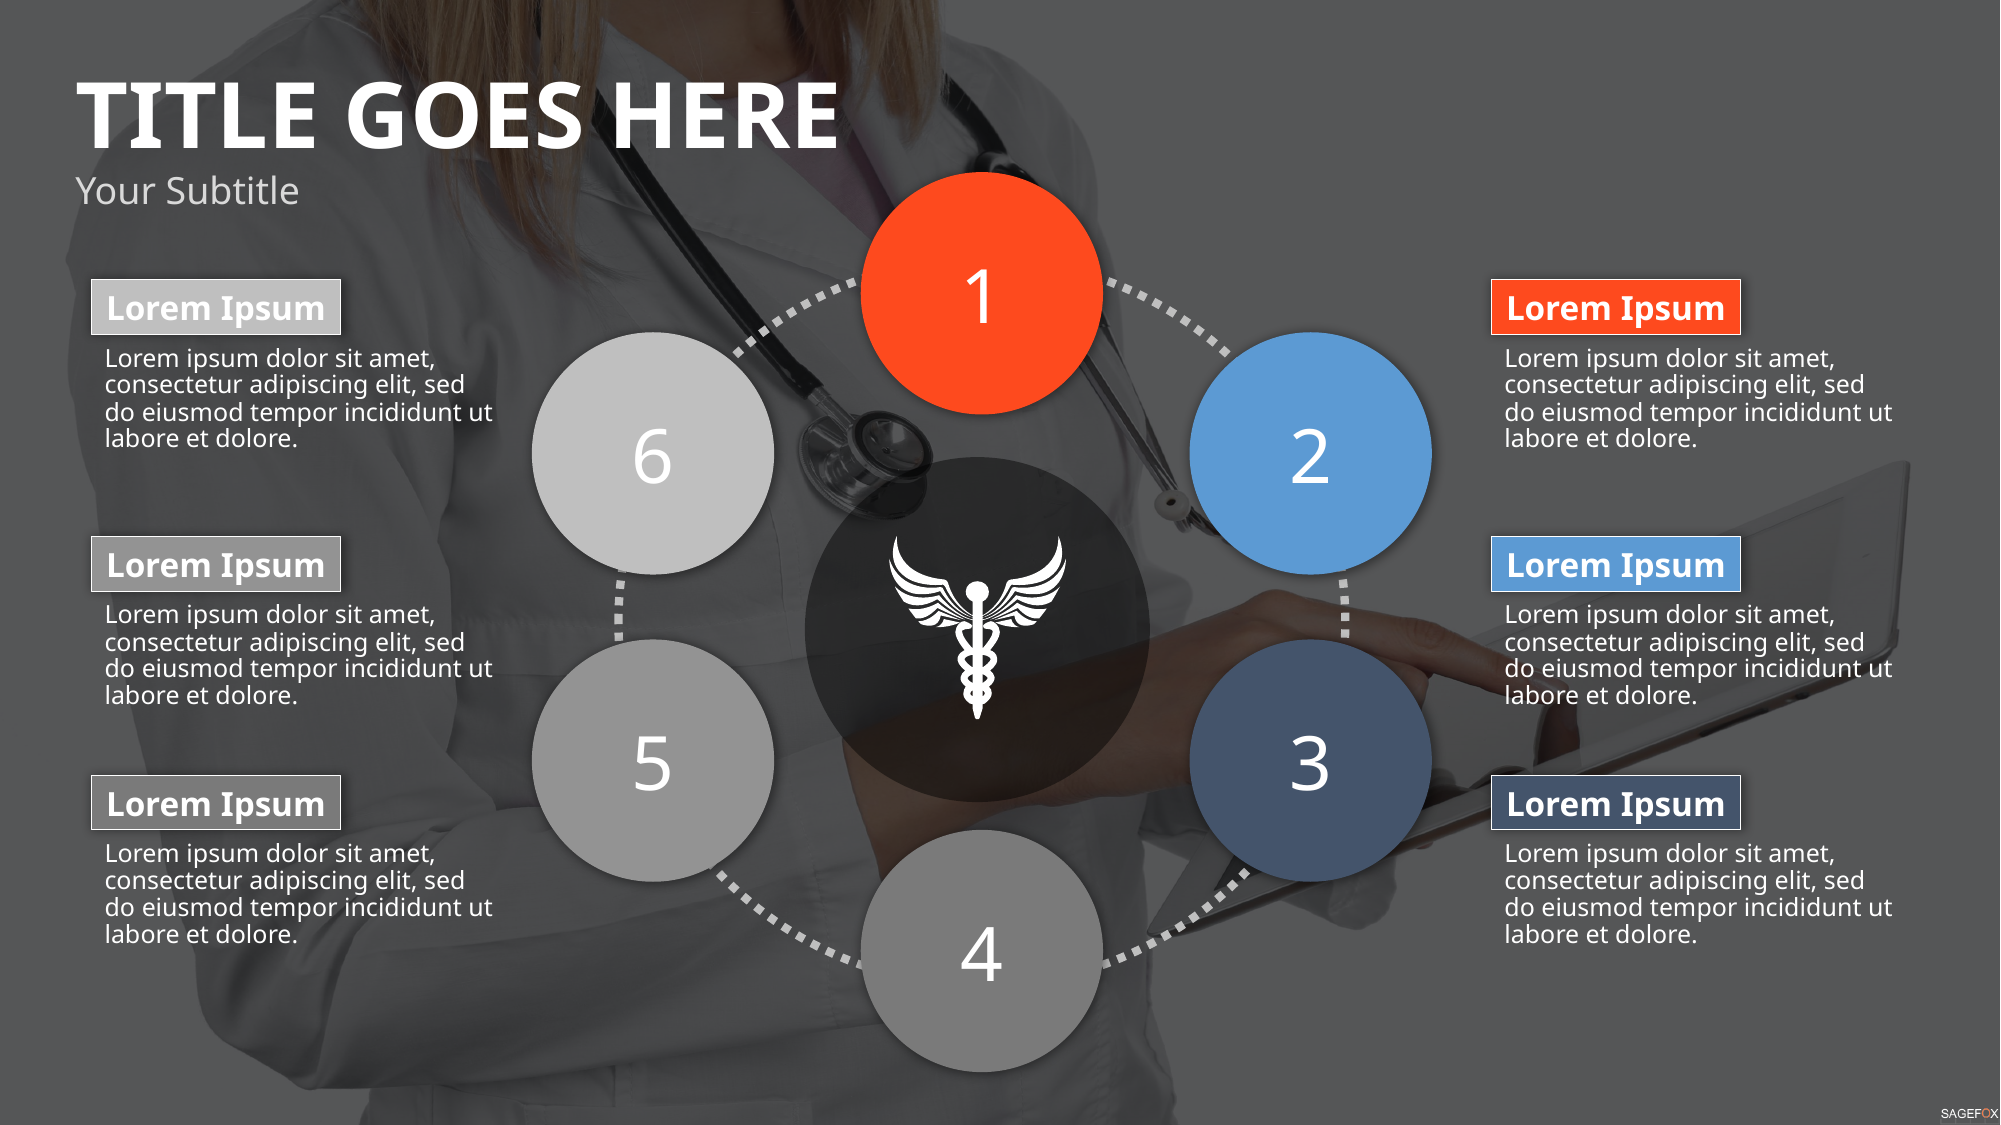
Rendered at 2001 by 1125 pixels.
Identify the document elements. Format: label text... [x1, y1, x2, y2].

text_box 3 [1188, 638, 1433, 883]
text_box 1 [859, 183, 1105, 416]
text_box 5 [530, 638, 776, 883]
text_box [89, 536, 510, 721]
text_box TITLE GOES HERE Your Subtitle [60, 49, 1036, 220]
text_box 6 [530, 331, 776, 576]
text_box 2 [1188, 331, 1433, 576]
text_box [617, 280, 1347, 964]
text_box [89, 279, 510, 464]
text_box [803, 456, 1151, 804]
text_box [89, 774, 510, 960]
text_box 4 [859, 828, 1105, 1074]
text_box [1489, 774, 1910, 960]
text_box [881, 536, 1073, 720]
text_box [1489, 536, 1910, 721]
picture [1940, 0, 2001, 1125]
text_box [1489, 279, 1910, 464]
